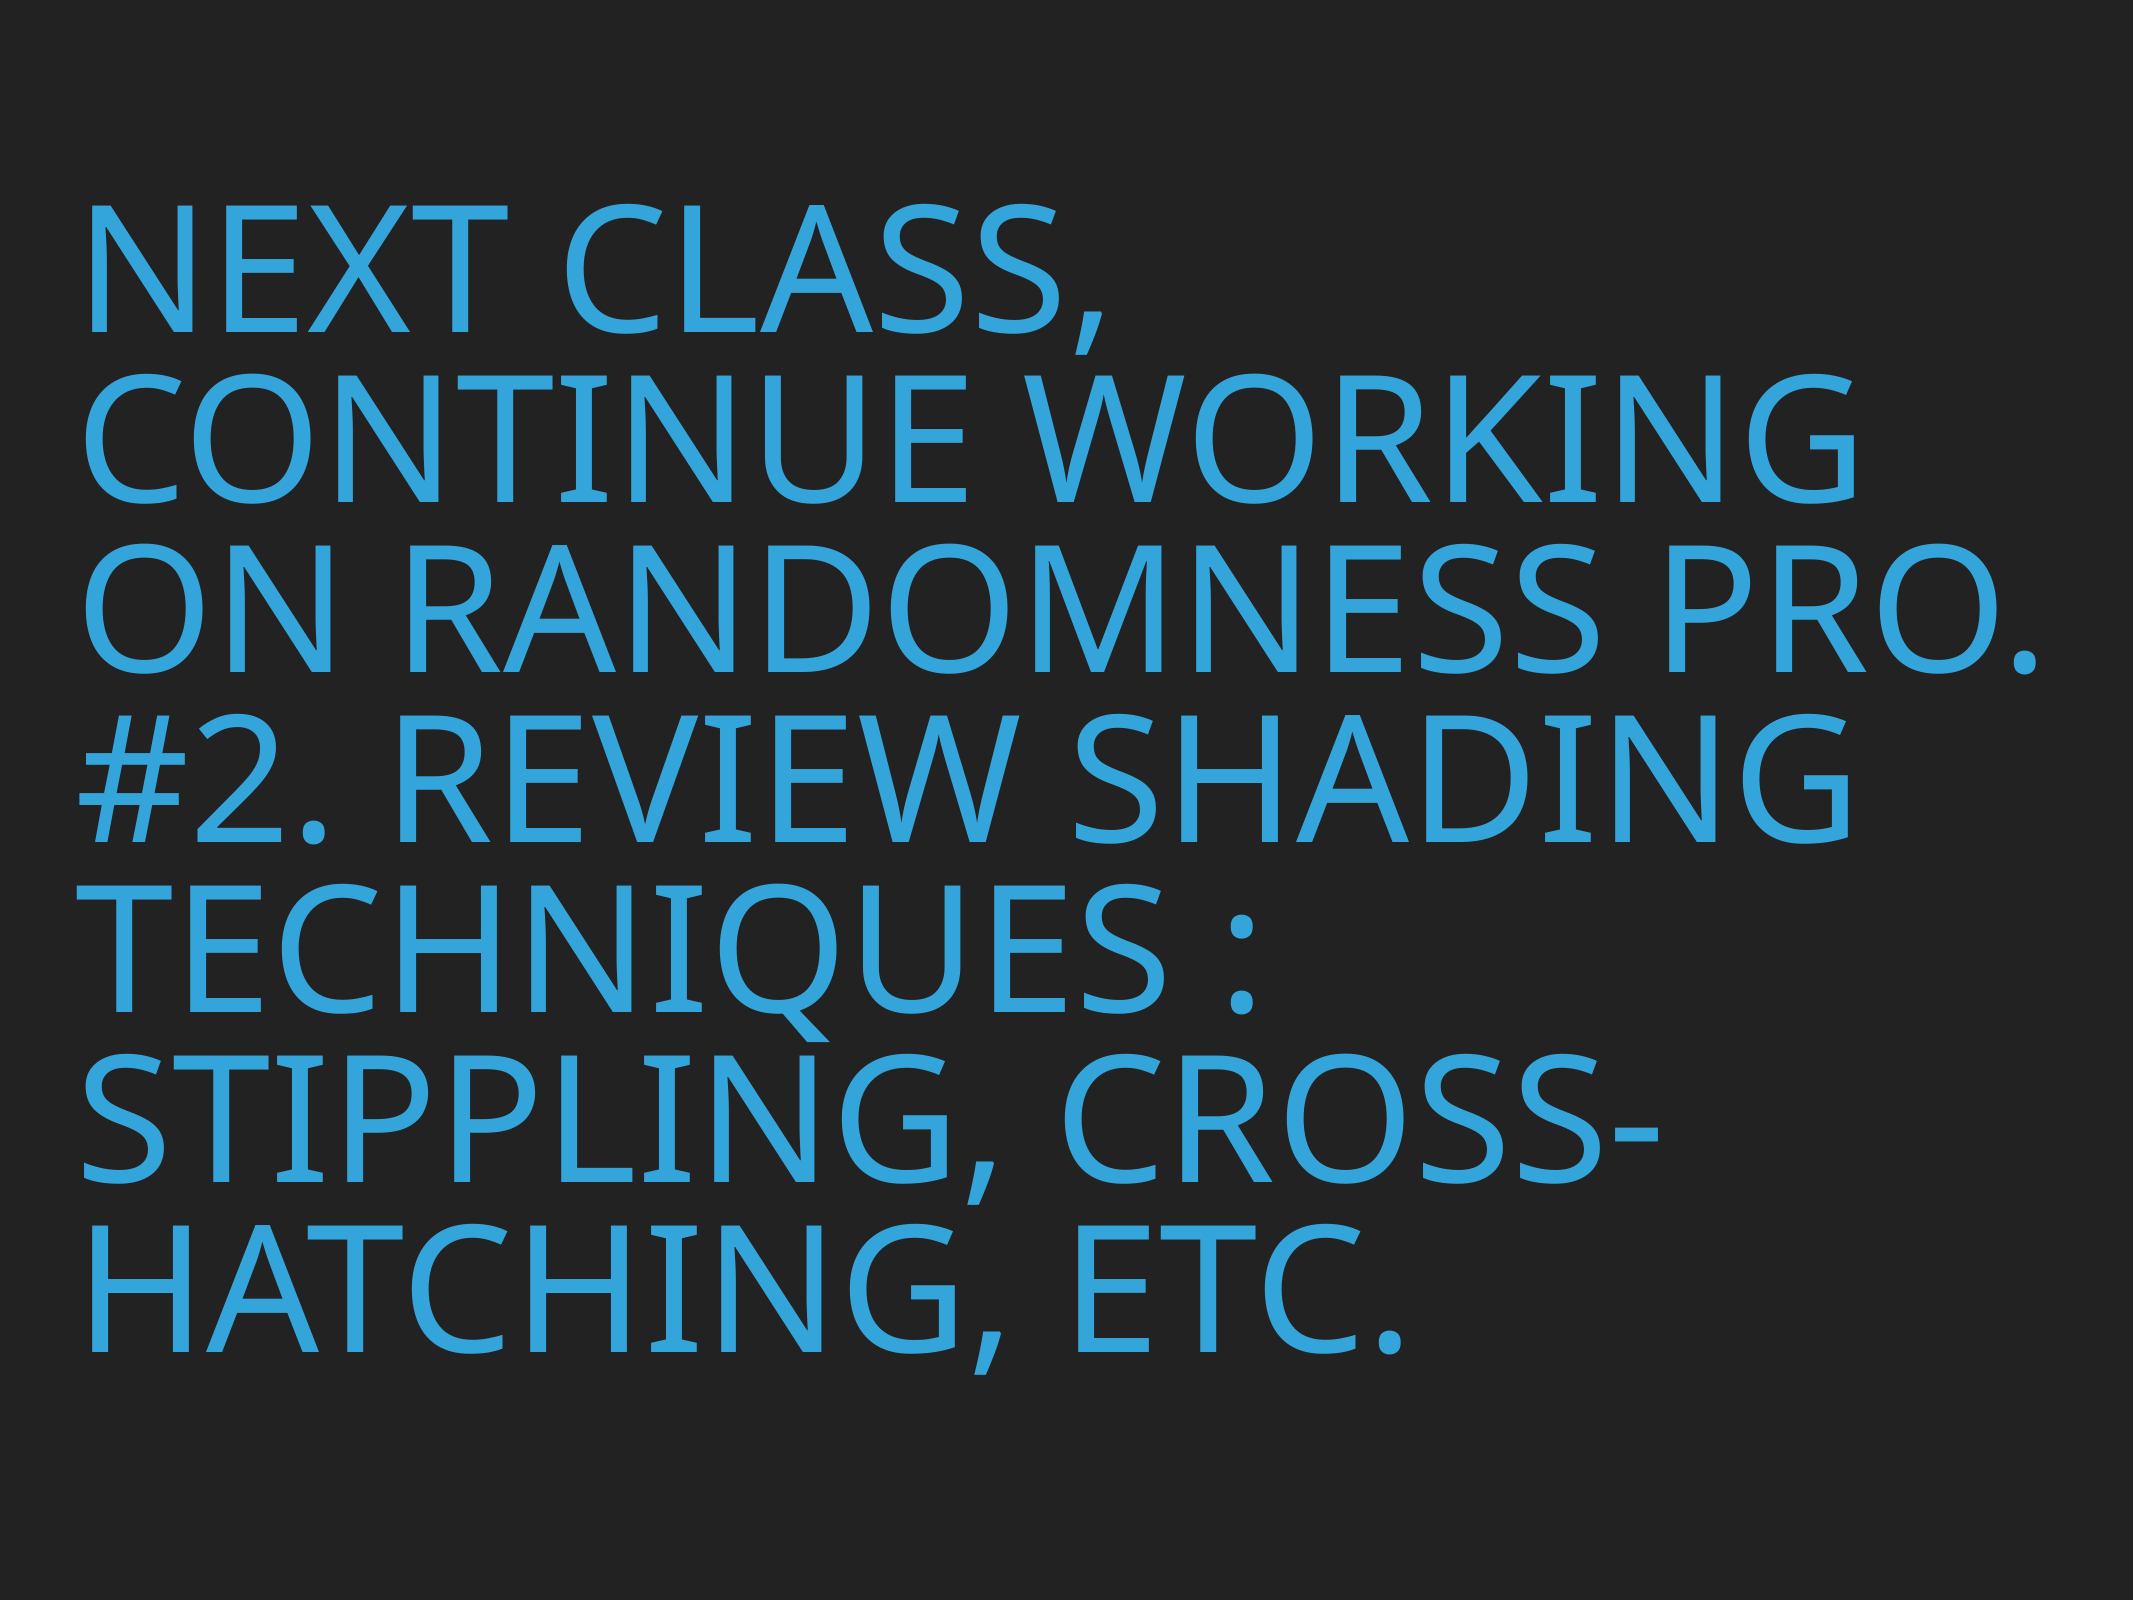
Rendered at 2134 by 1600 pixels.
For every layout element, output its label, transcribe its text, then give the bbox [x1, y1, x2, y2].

title Next class, continue working on Randomness Pro. #2. Review Shading techniques : stippling, cross-hatching, etc. [66, 187, 2068, 1405]
